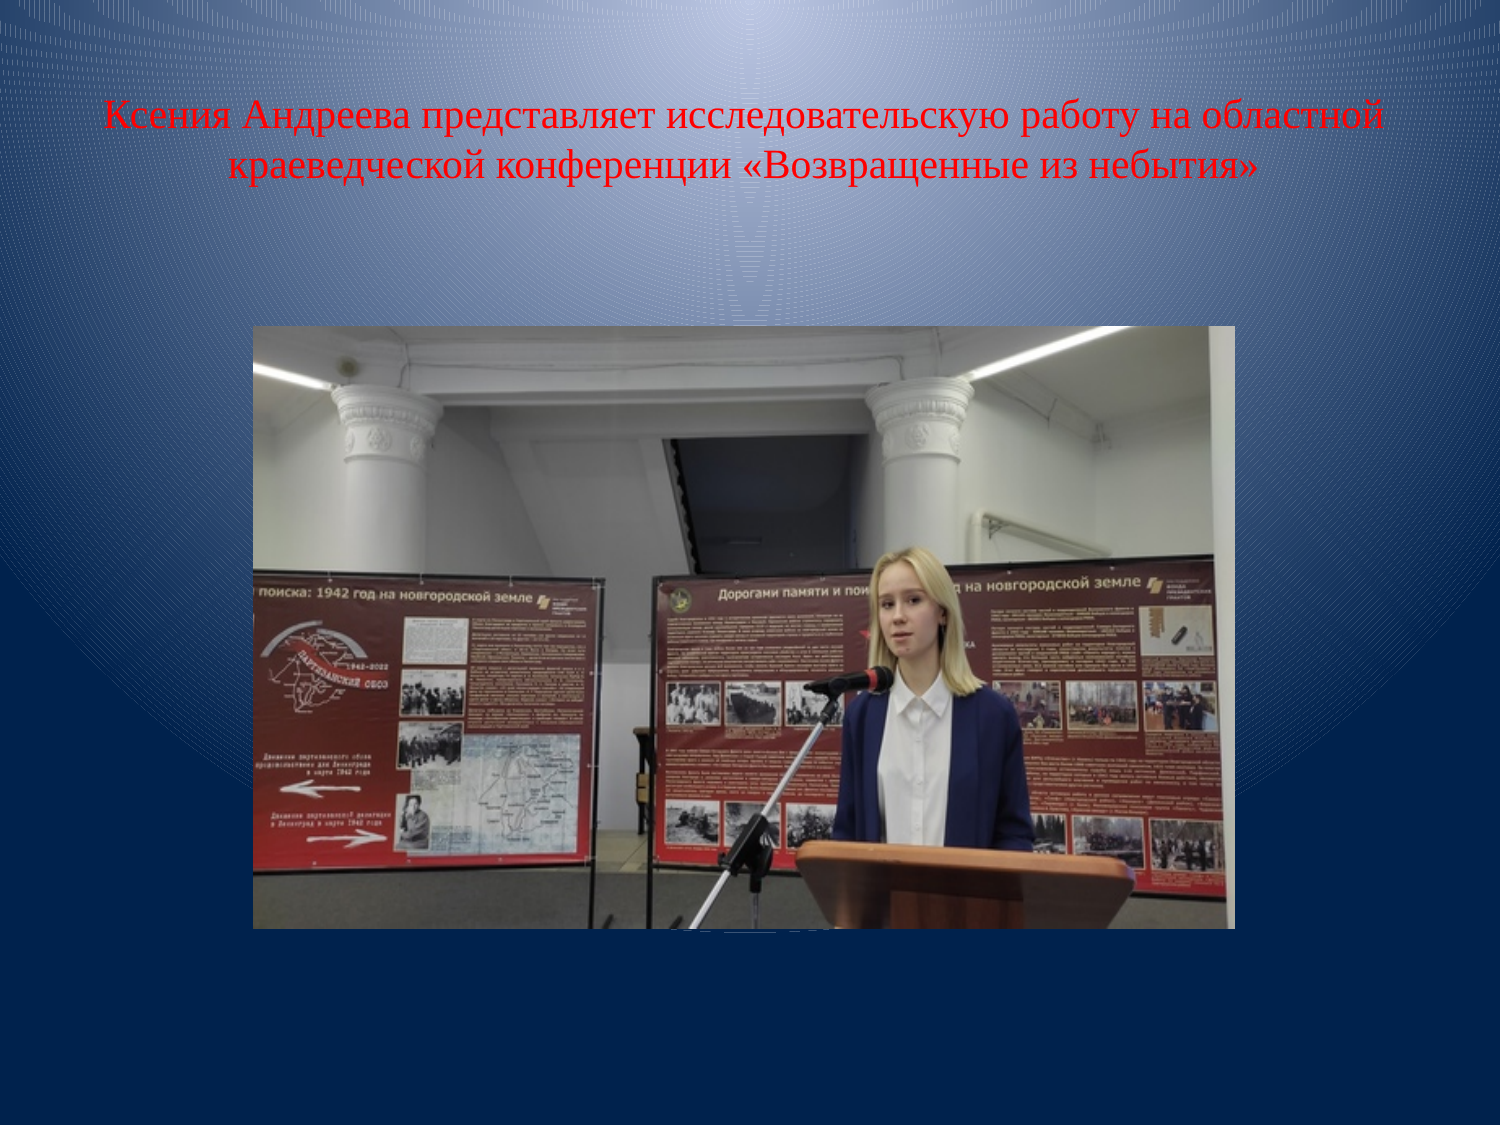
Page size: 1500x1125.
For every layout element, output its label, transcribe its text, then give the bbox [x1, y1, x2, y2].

title Ксения Андреева представляет исследовательскую работу на областной краеведческой конференции «Возвращенные из небытия» [69, 42, 1420, 231]
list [253, 326, 1235, 929]
